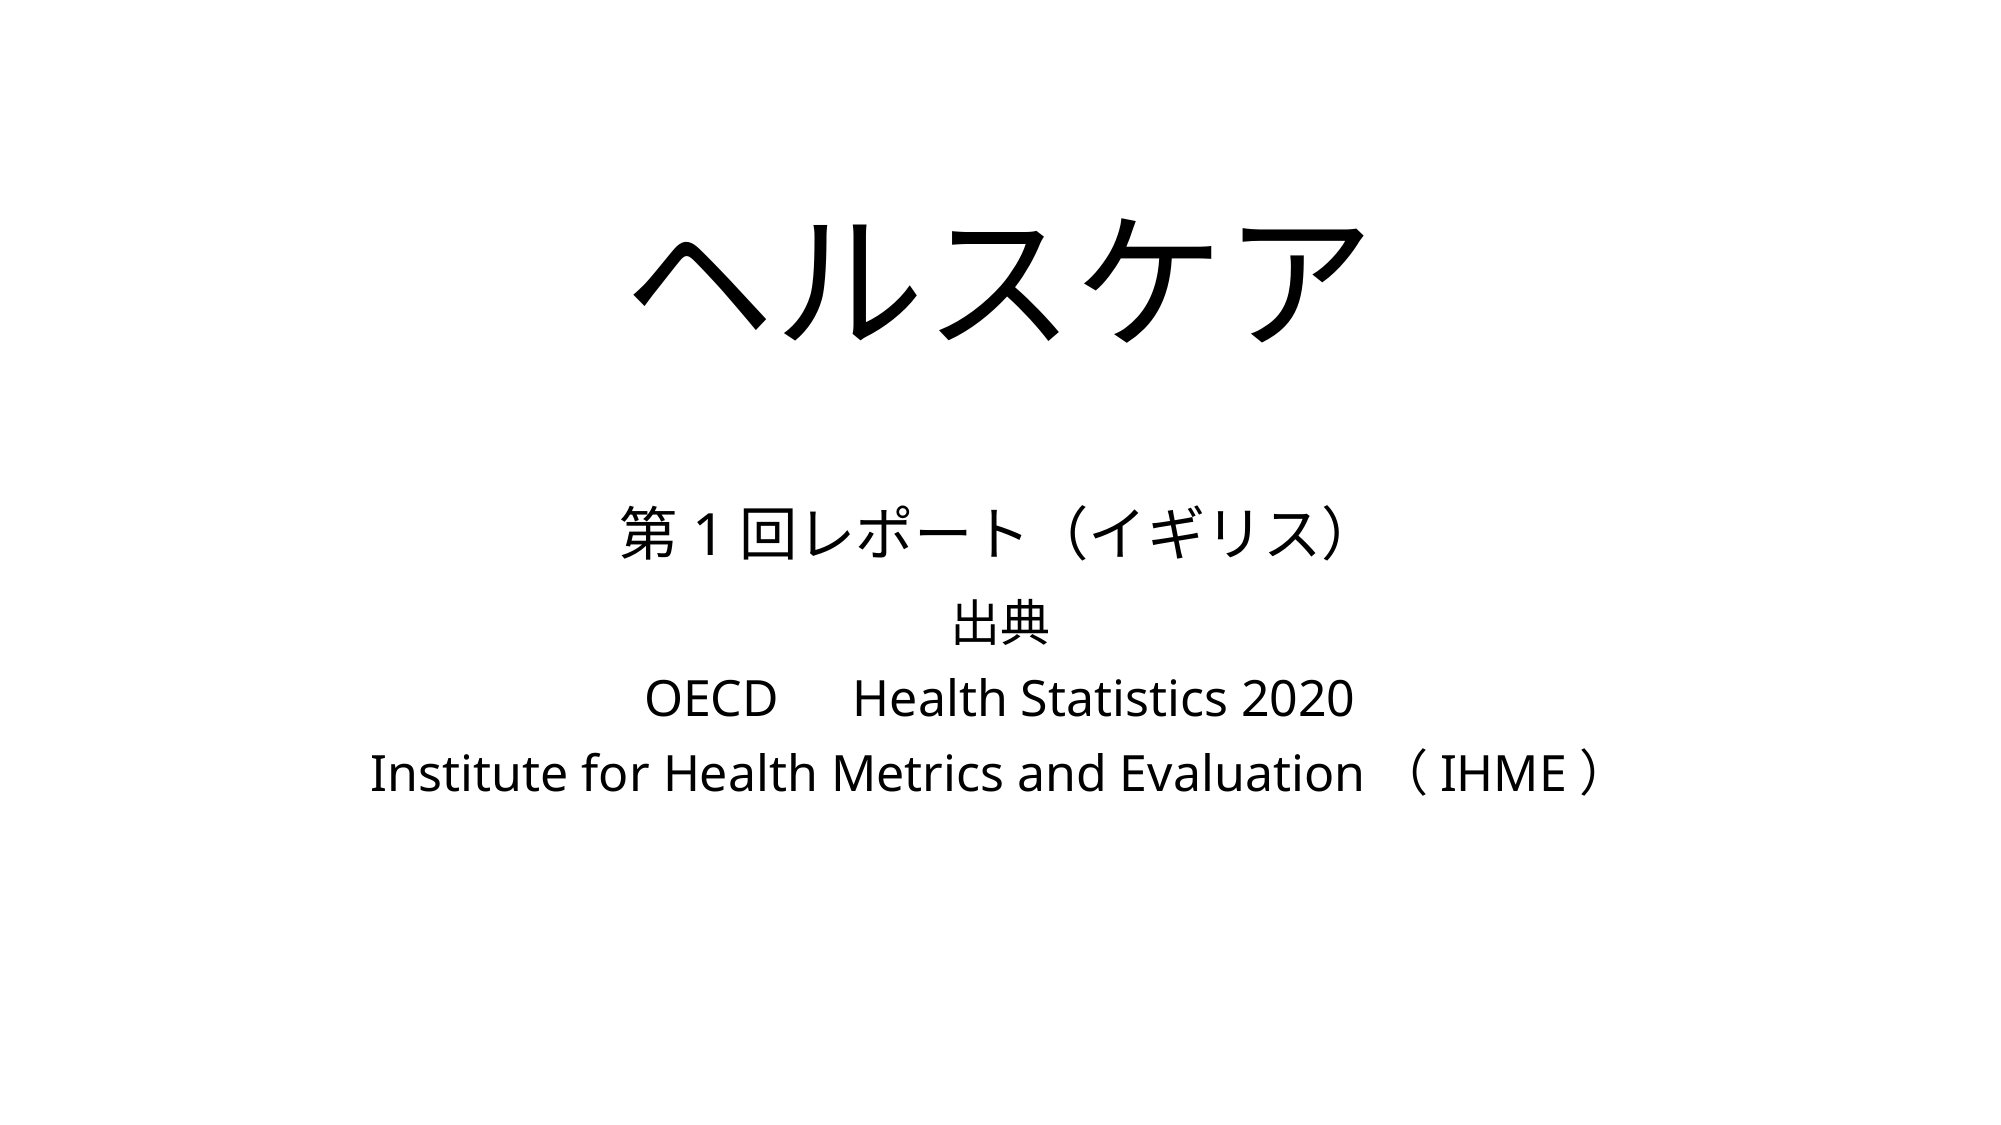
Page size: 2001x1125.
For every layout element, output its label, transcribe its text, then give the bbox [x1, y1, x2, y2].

title ヘルスケア 第1回レポート（イギリス） [249, 184, 1750, 576]
subtitle 出典 OECD Health Statistics 2020 Institute for Health Metrics and Evaluation（IHME） [249, 590, 1750, 863]
